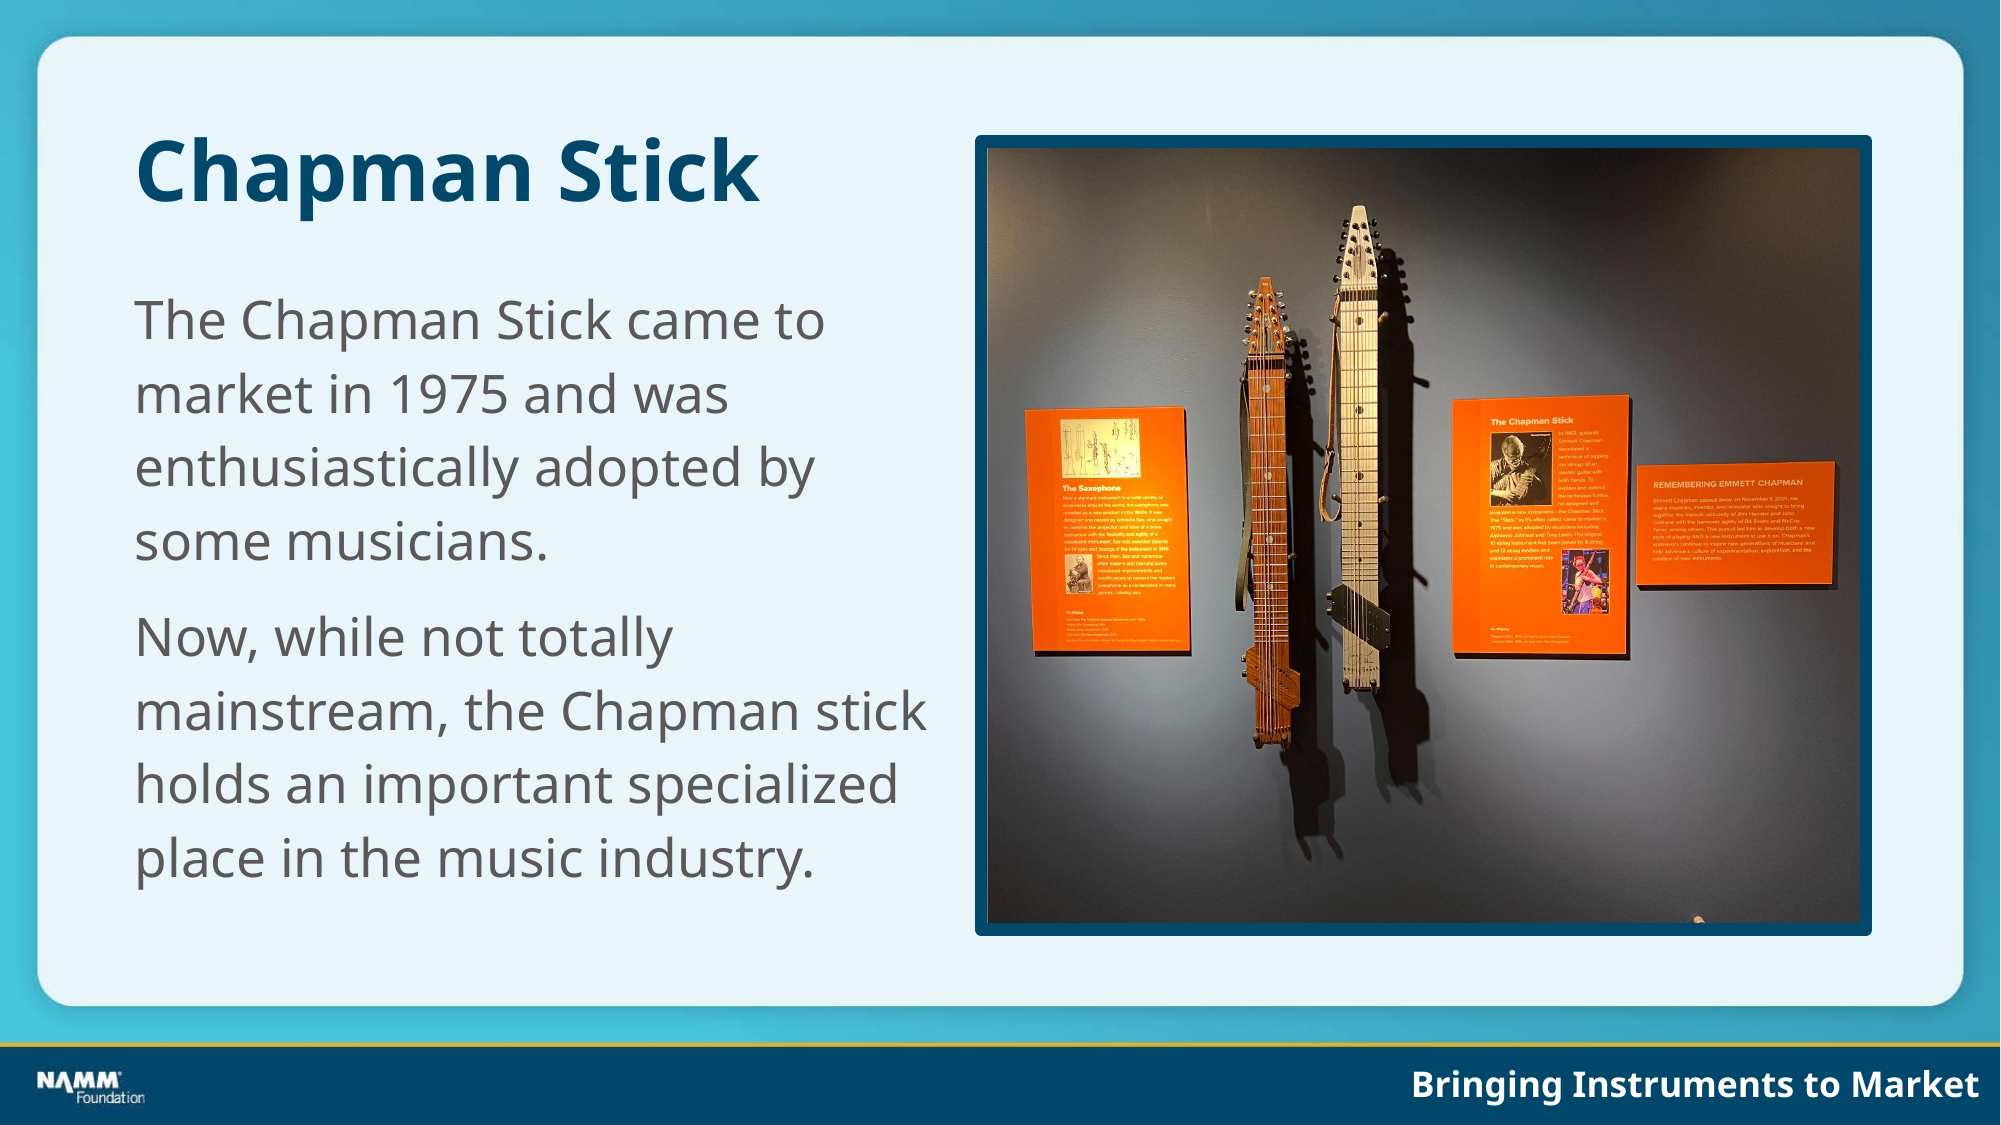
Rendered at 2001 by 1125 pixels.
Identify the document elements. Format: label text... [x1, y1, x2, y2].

picture [33, 1066, 150, 1114]
picture [0, 0, 2001, 1049]
list The Chapman Stick came to market in 1975 and was enthusiastically adopted by some musicians. Now, while not totally mainstream, the Chapman stick holds an important specialized place in the music industry. [114, 256, 975, 924]
title Chapman Stick [114, 97, 1904, 223]
